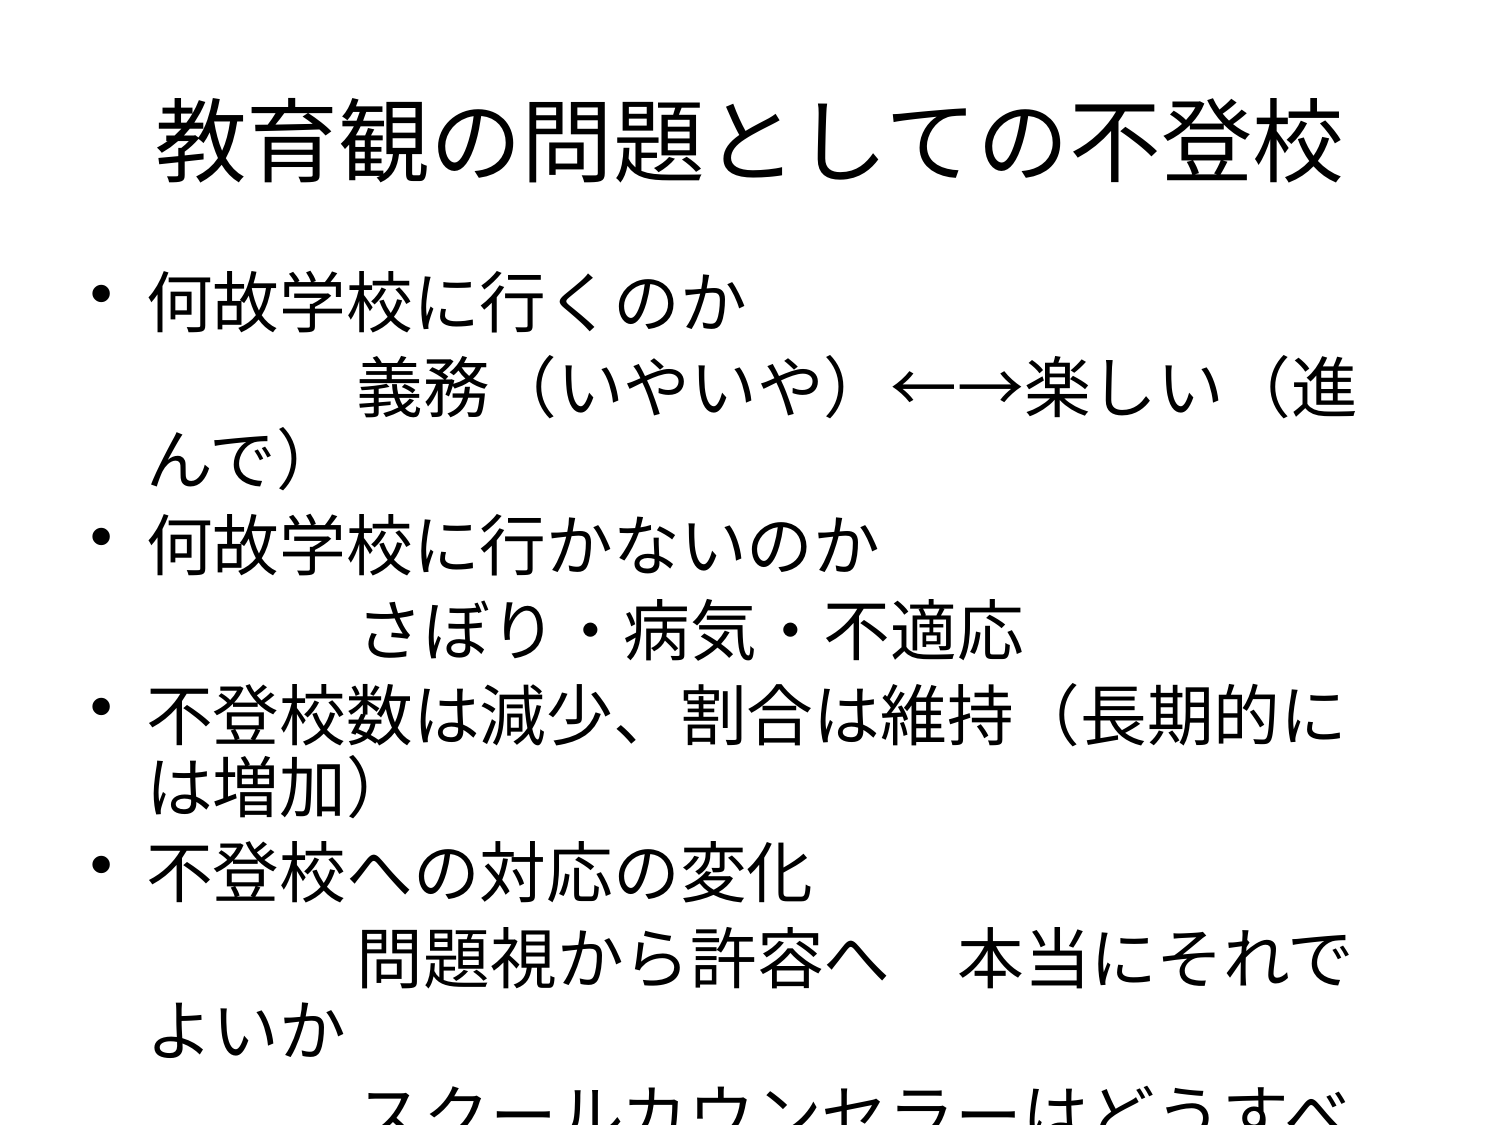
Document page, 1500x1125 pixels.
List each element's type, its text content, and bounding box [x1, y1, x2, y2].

list 何故学校に行くのか 義務（いやいや）←→楽しい（進んで） 何故学校に行かないのか さぼり・病気・不適応 不登校数は減少、割合は維持（長期的には増加） 不登校への対応の変化 問題視から許容へ 本当にそれでよいか スクールカウンセラーはどうすべきか [74, 262, 1426, 1006]
title 教育観の問題としての不登校 [74, 44, 1426, 233]
